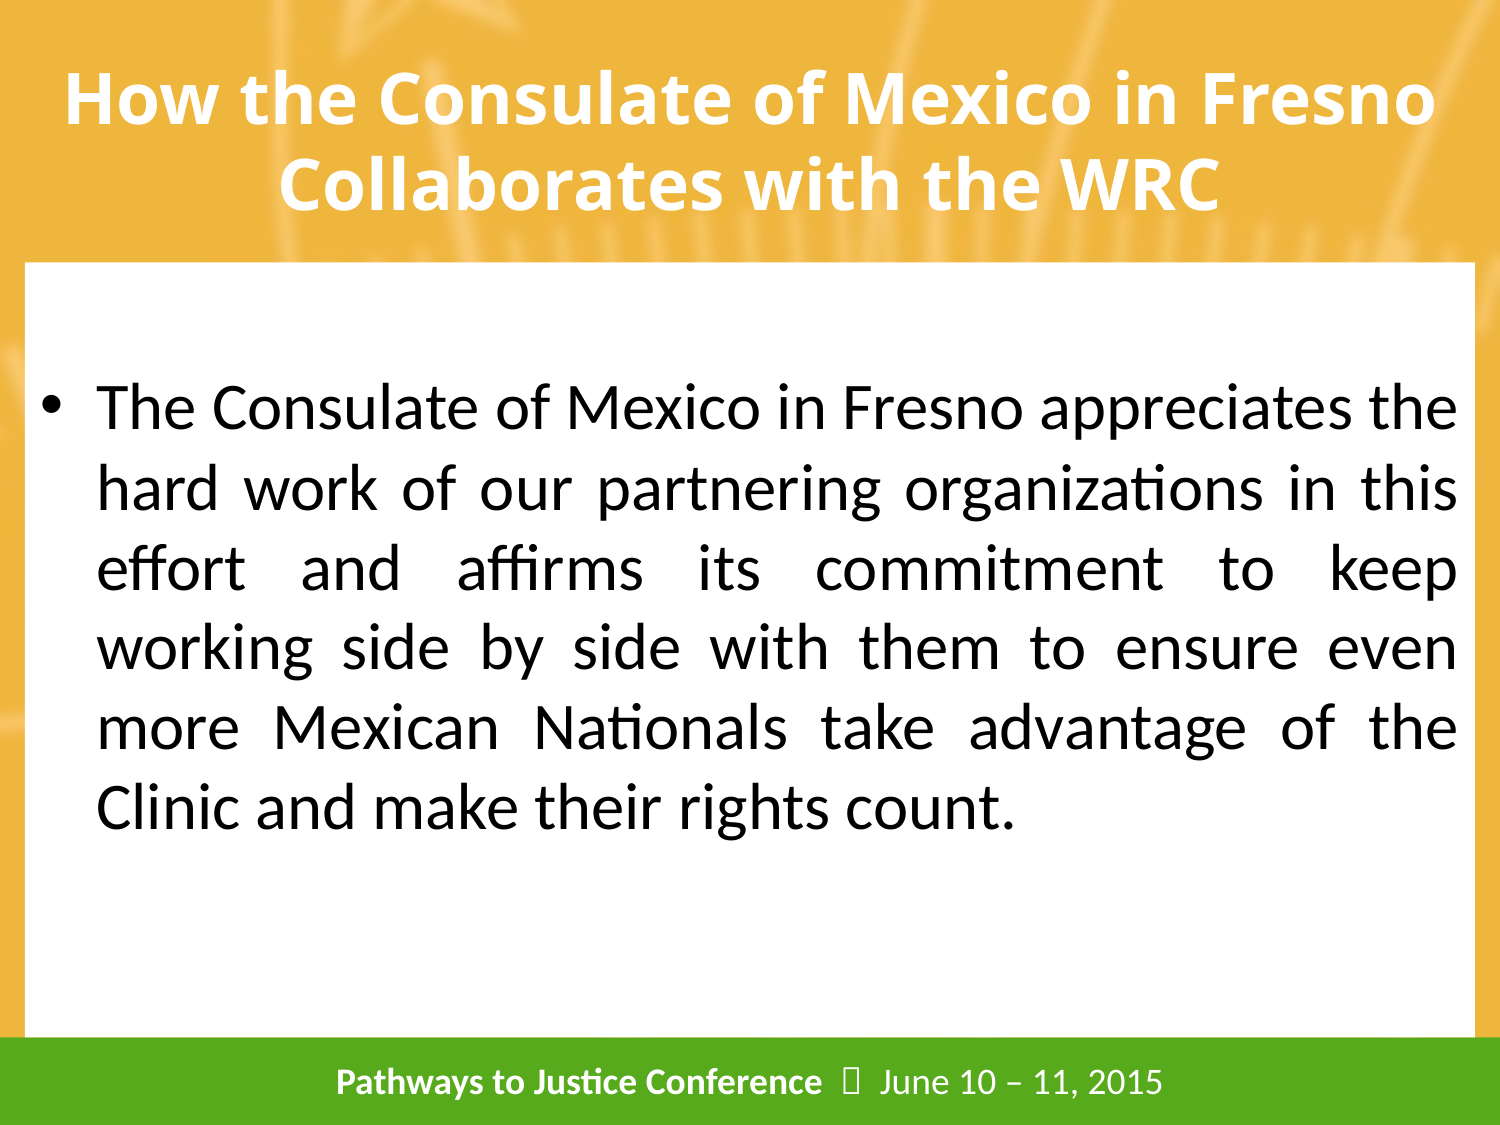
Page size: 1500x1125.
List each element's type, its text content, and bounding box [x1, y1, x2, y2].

title How the Consulate of Mexico in Fresno Collaborates with the WRC [24, 45, 1475, 233]
list The Consulate of Mexico in Fresno appreciates the hard work of our partnering organizations in this effort and affirms its commitment to keep working side by side with them to ensure even more Mexican Nationals take advantage of the Clinic and make their rights count. [24, 262, 1475, 1038]
